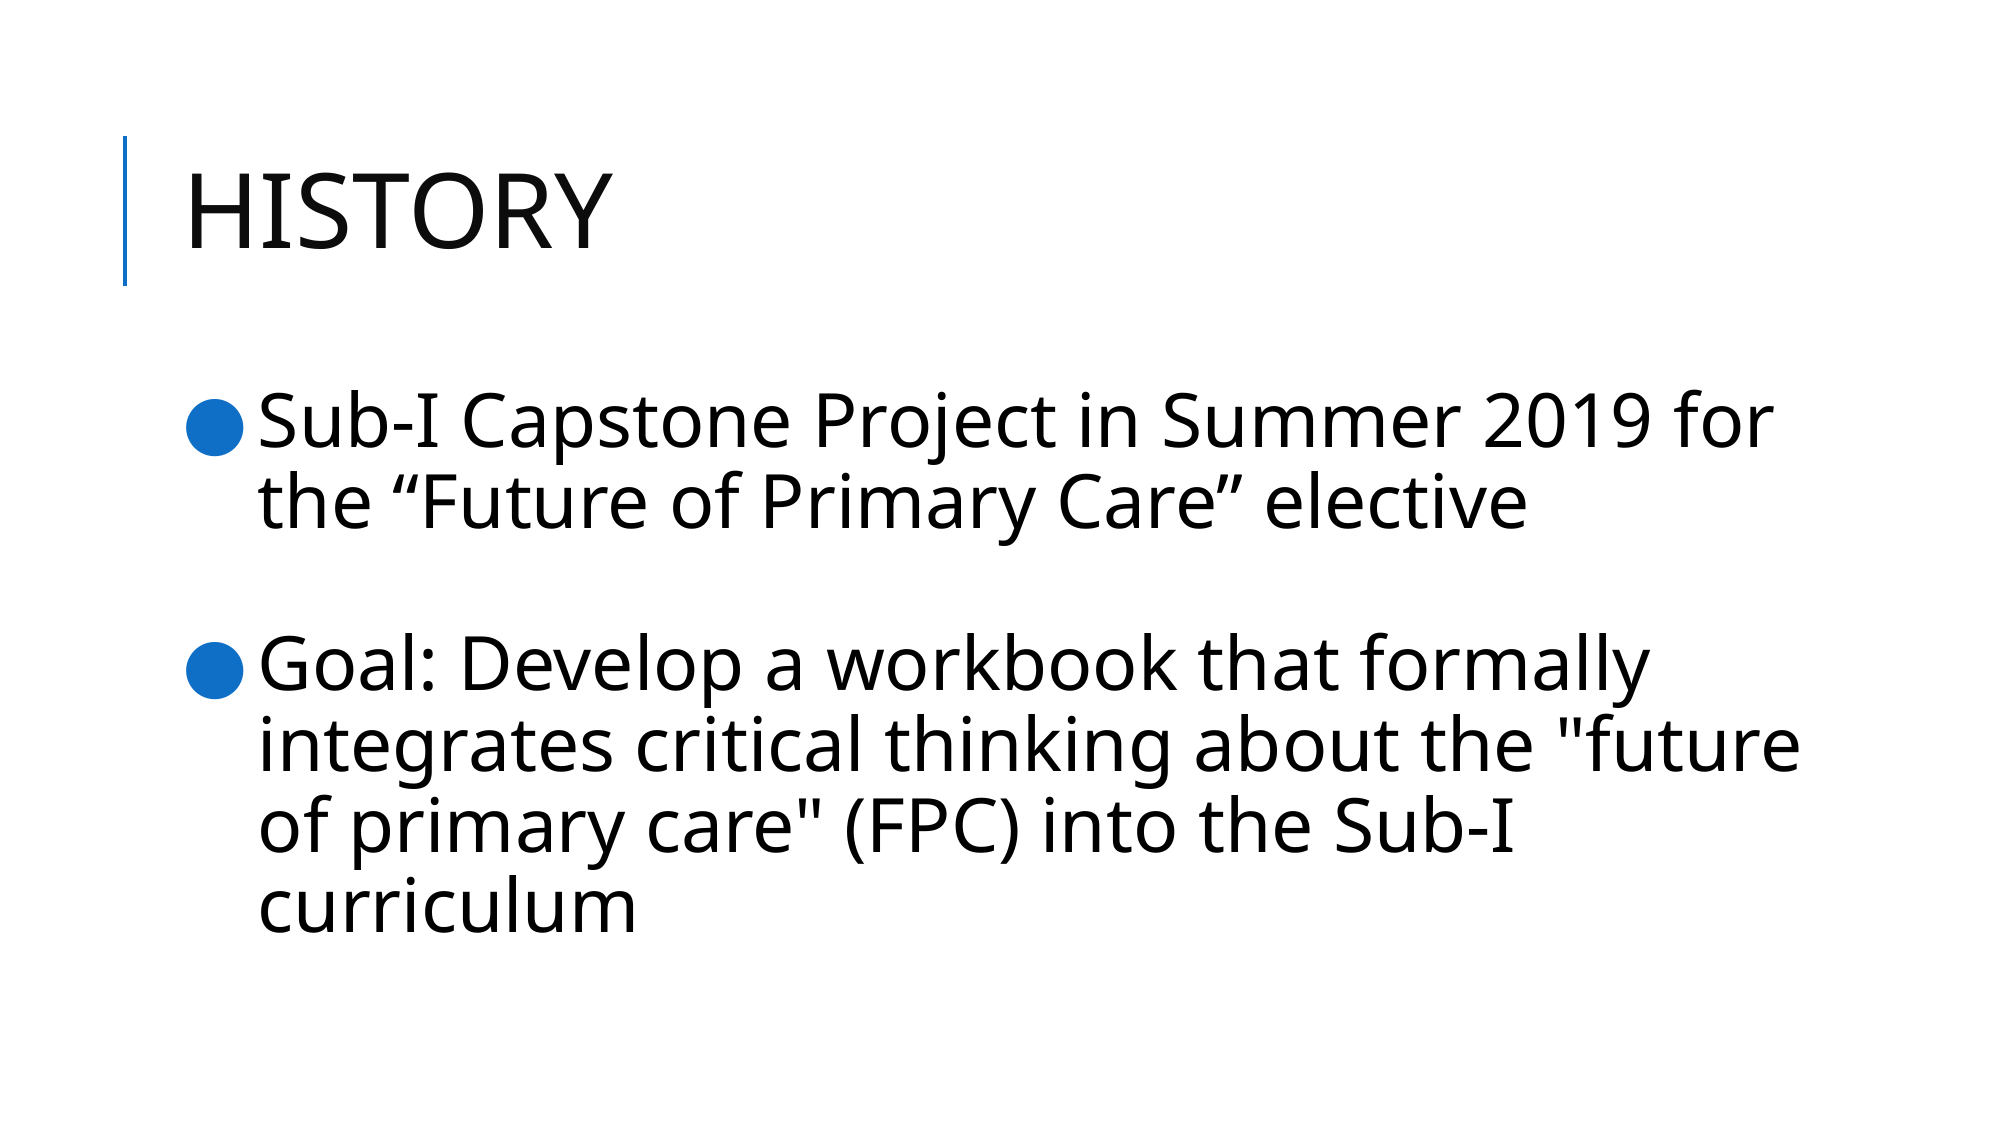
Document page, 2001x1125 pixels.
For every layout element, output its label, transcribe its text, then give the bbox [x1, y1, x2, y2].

title HISTORY [168, 96, 1763, 342]
list Sub-I Capstone Project in Summer 2019 for the “Future of Primary Care” elective Goal: Develop a workbook that formally integrates critical thinking about the "future of primary care" (FPC) into the Sub-I curriculum [168, 375, 1902, 1035]
